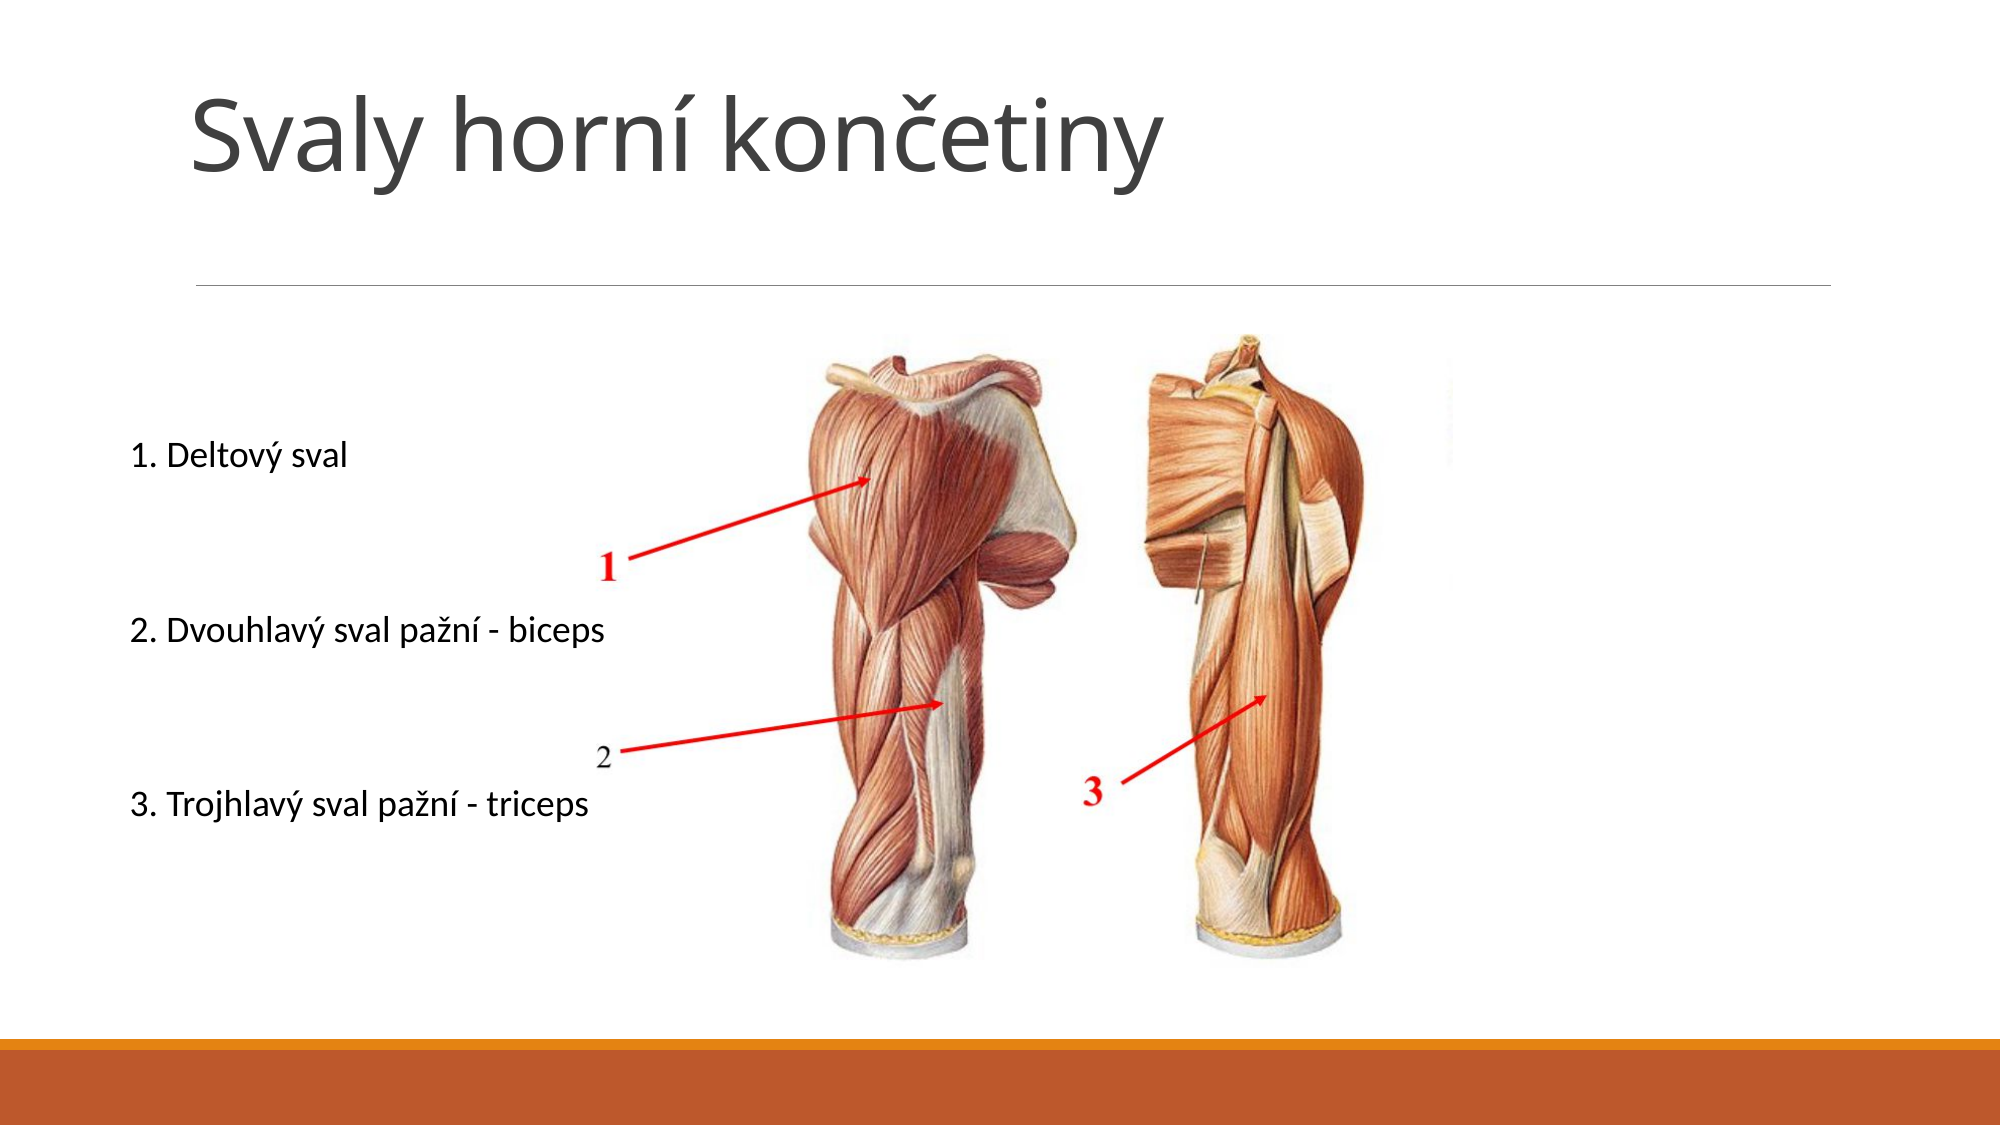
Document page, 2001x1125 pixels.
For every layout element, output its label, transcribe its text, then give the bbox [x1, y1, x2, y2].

text_box 3. Trojhlavý sval pažní - triceps [114, 772, 480, 832]
text_box 1. Deltový sval [114, 422, 480, 483]
title Svaly horní končetiny [174, 57, 1825, 200]
text_box 2. Dvouhlavý sval pažní - biceps [114, 597, 480, 658]
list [482, 302, 1453, 1025]
